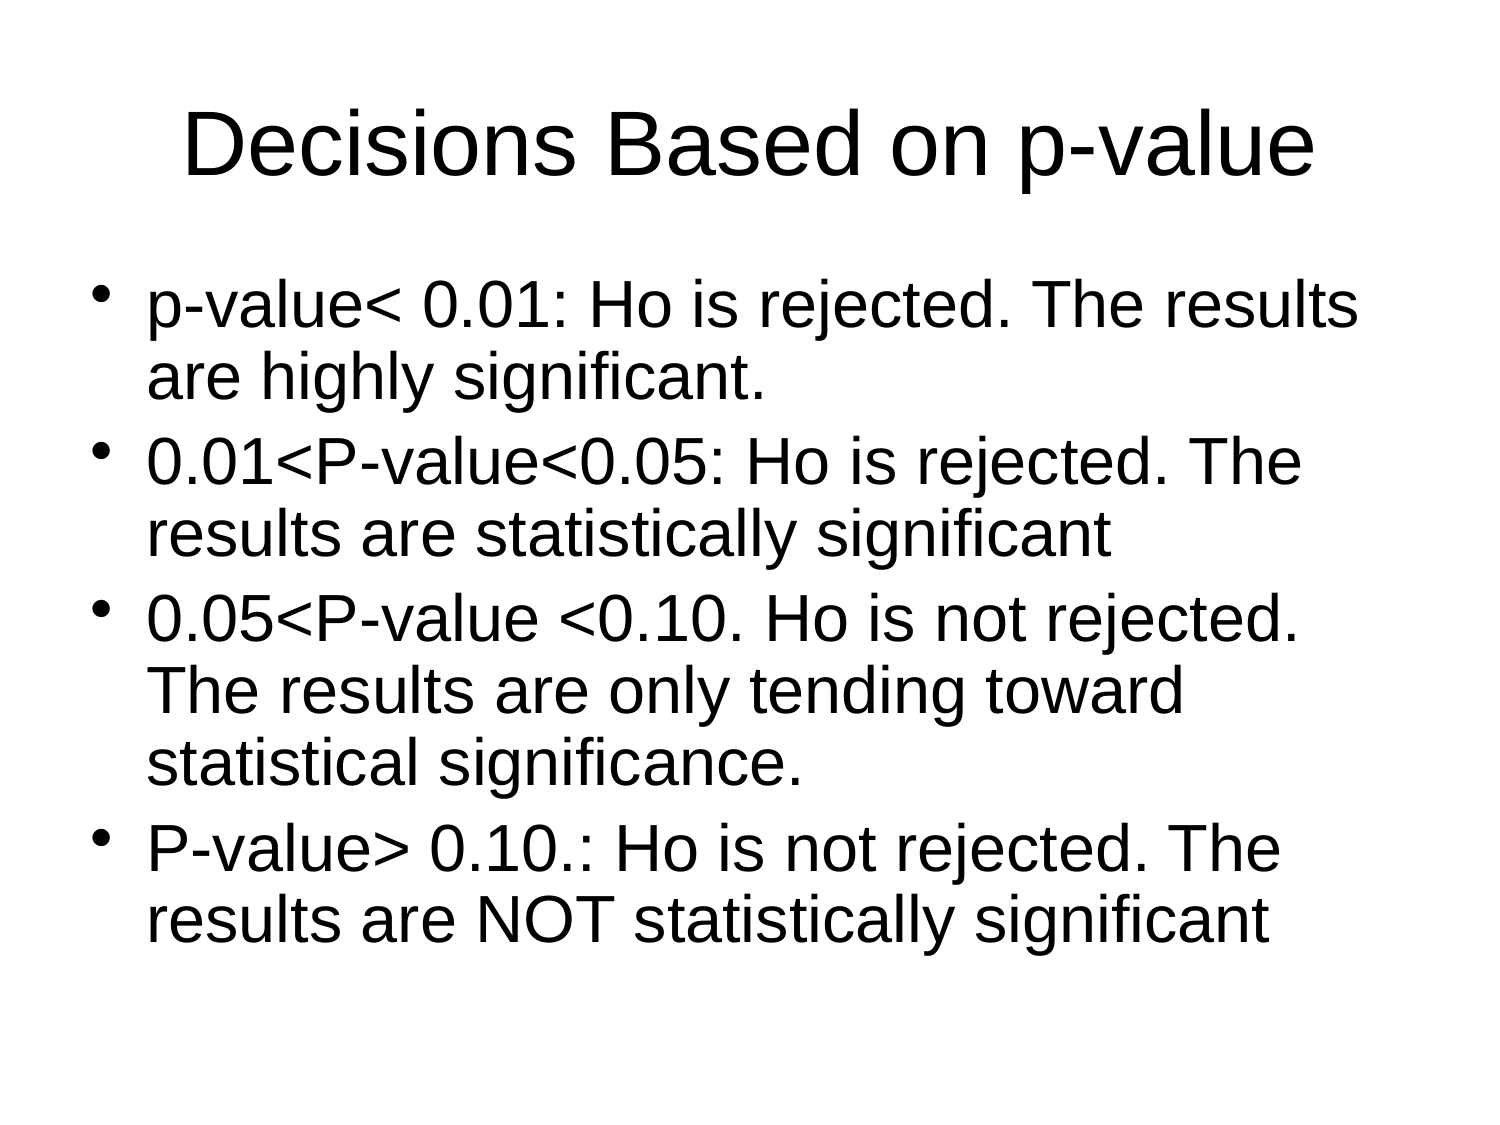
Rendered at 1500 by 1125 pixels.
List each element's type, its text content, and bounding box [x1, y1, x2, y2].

title Decisions Based on p-value [74, 44, 1426, 233]
list p-value< 0.01: Ho is rejected. The results are highly significant. 0.01<P-value<0.05: Ho is rejected. The results are statistically significant 0.05<P-value <0.10. Ho is not rejected. The results are only tending toward statistical significance. P-value> 0.10.: Ho is not rejected. The results are NOT statistically significant [74, 262, 1426, 1006]
